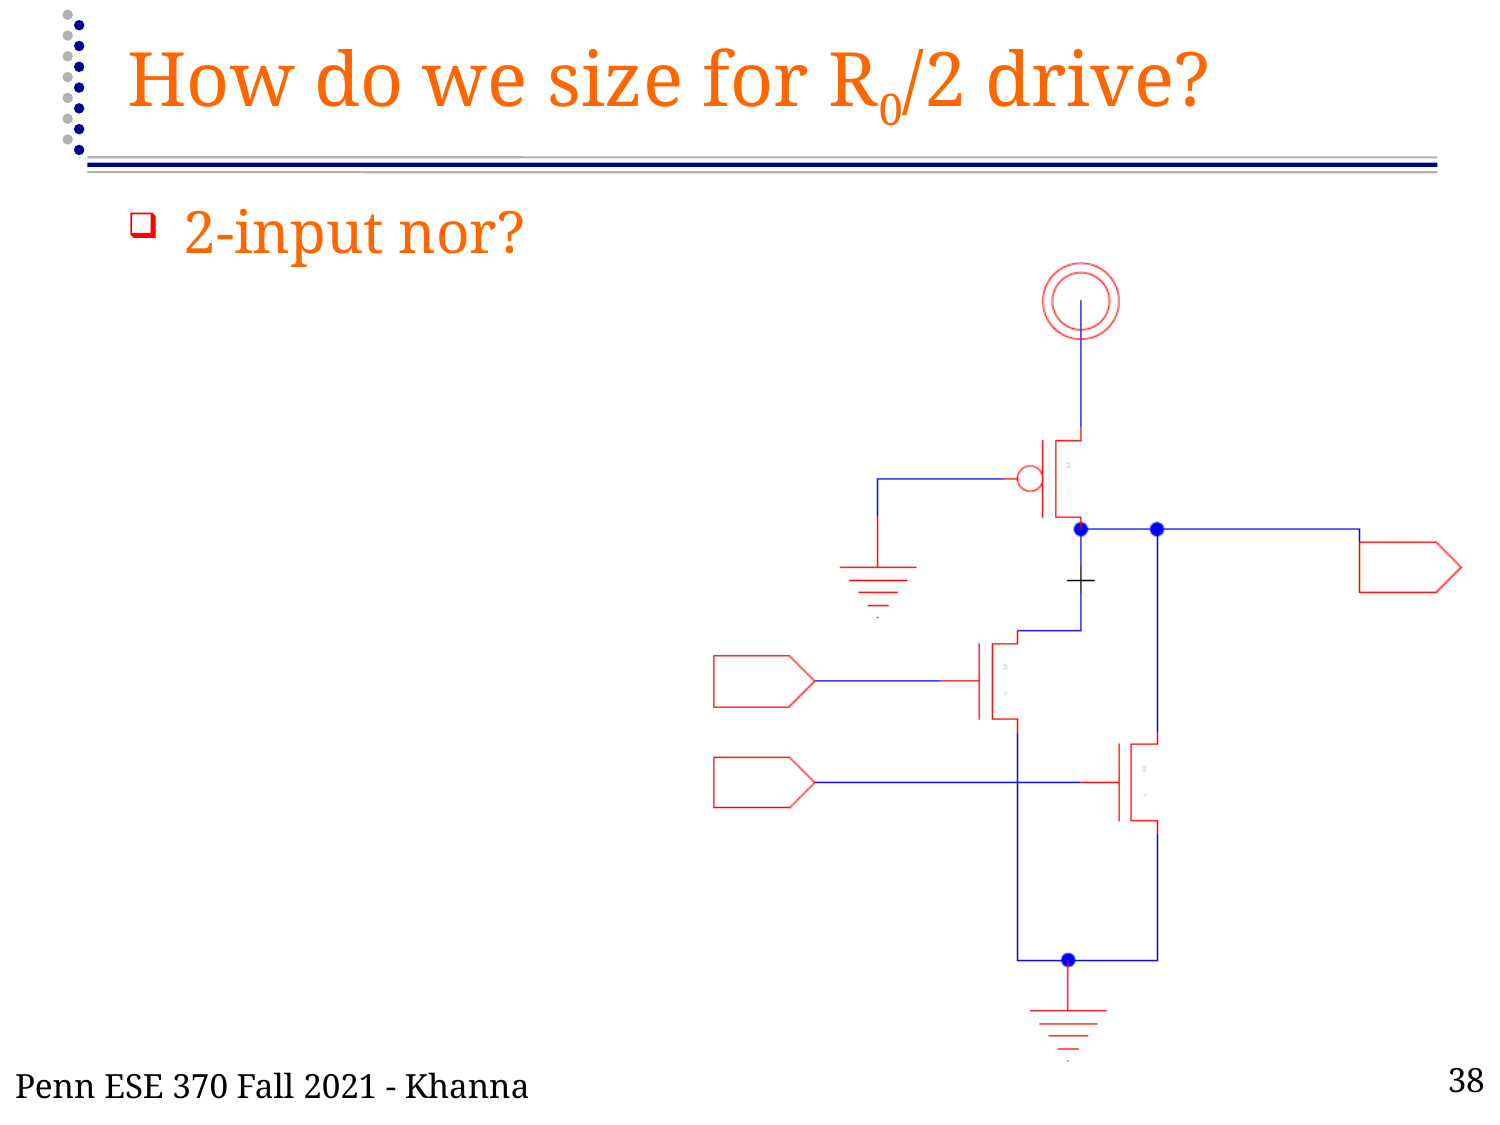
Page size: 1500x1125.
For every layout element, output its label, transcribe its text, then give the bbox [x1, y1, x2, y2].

slide_number 38 [1187, 1037, 1500, 1113]
title How do we size for R0/2 drive? [112, 16, 1391, 142]
picture [712, 262, 1462, 1063]
footer Penn ESE 370 Fall 2021 - Khanna [0, 1037, 813, 1113]
list 2-input nor? [112, 187, 1388, 1013]
